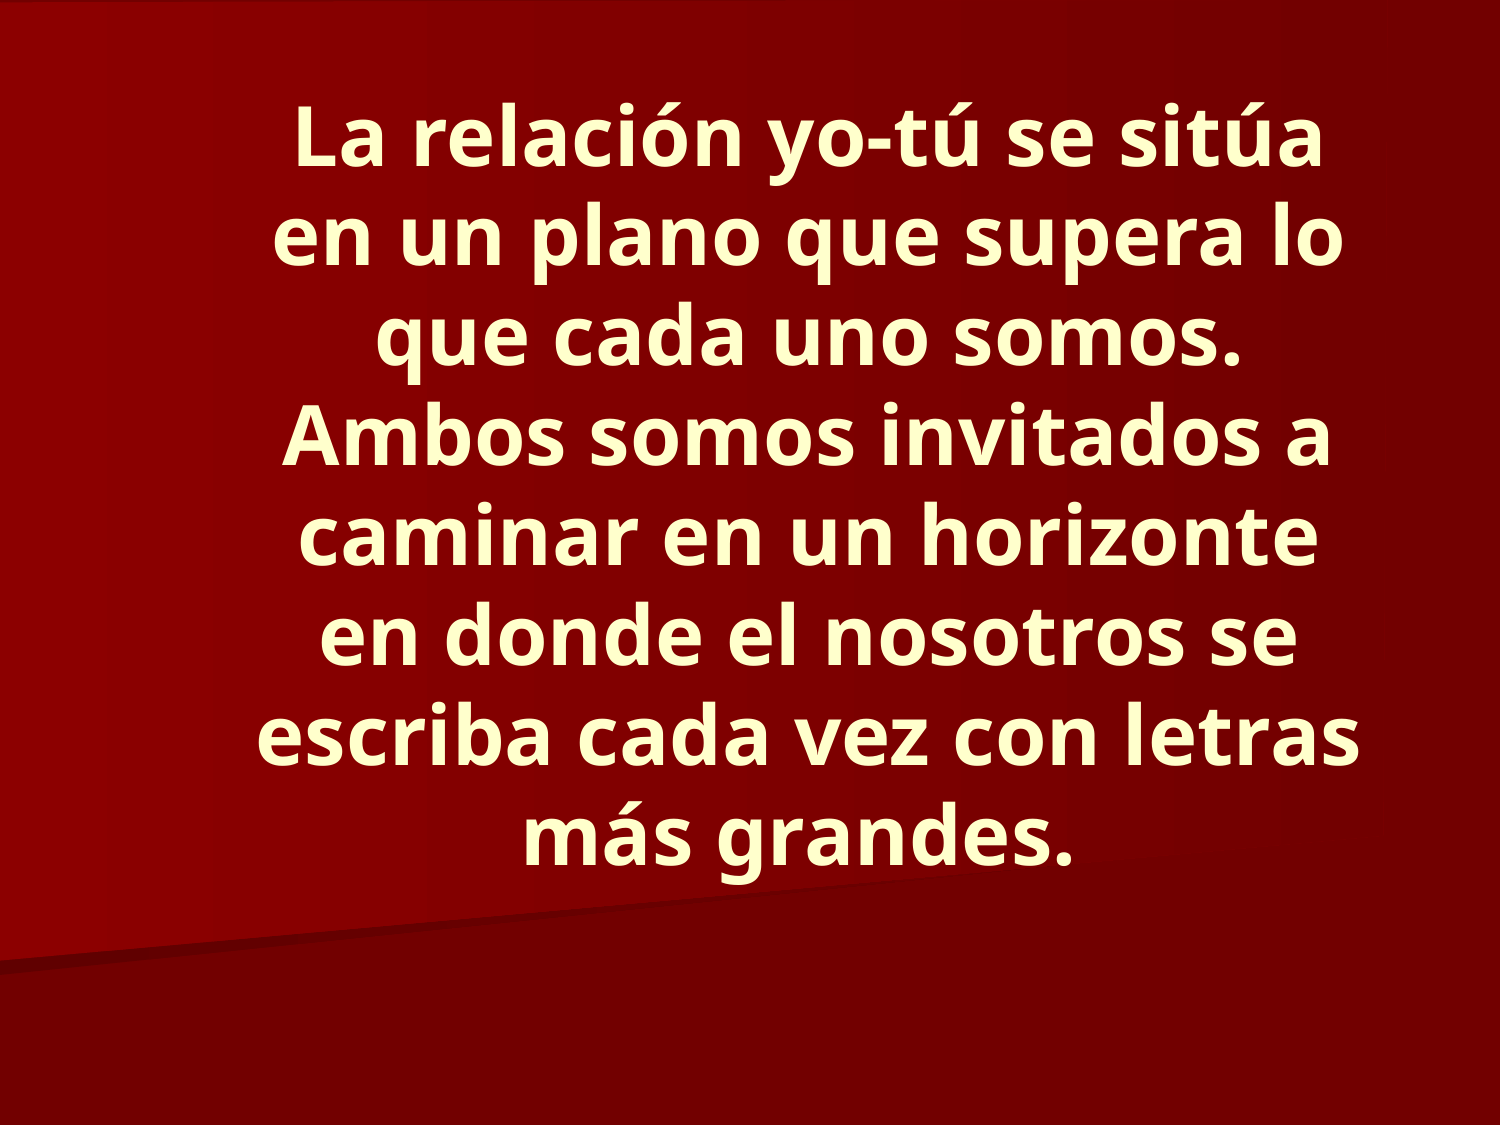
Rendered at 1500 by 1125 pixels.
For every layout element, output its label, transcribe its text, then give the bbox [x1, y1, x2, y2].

title La relación yo-tú se sitúa en un plano que supera lo que cada uno somos. Ambos somos invitados a caminar en un horizonte en donde el nosotros se escriba cada vez con letras más grandes. [62, 374, 1388, 951]
